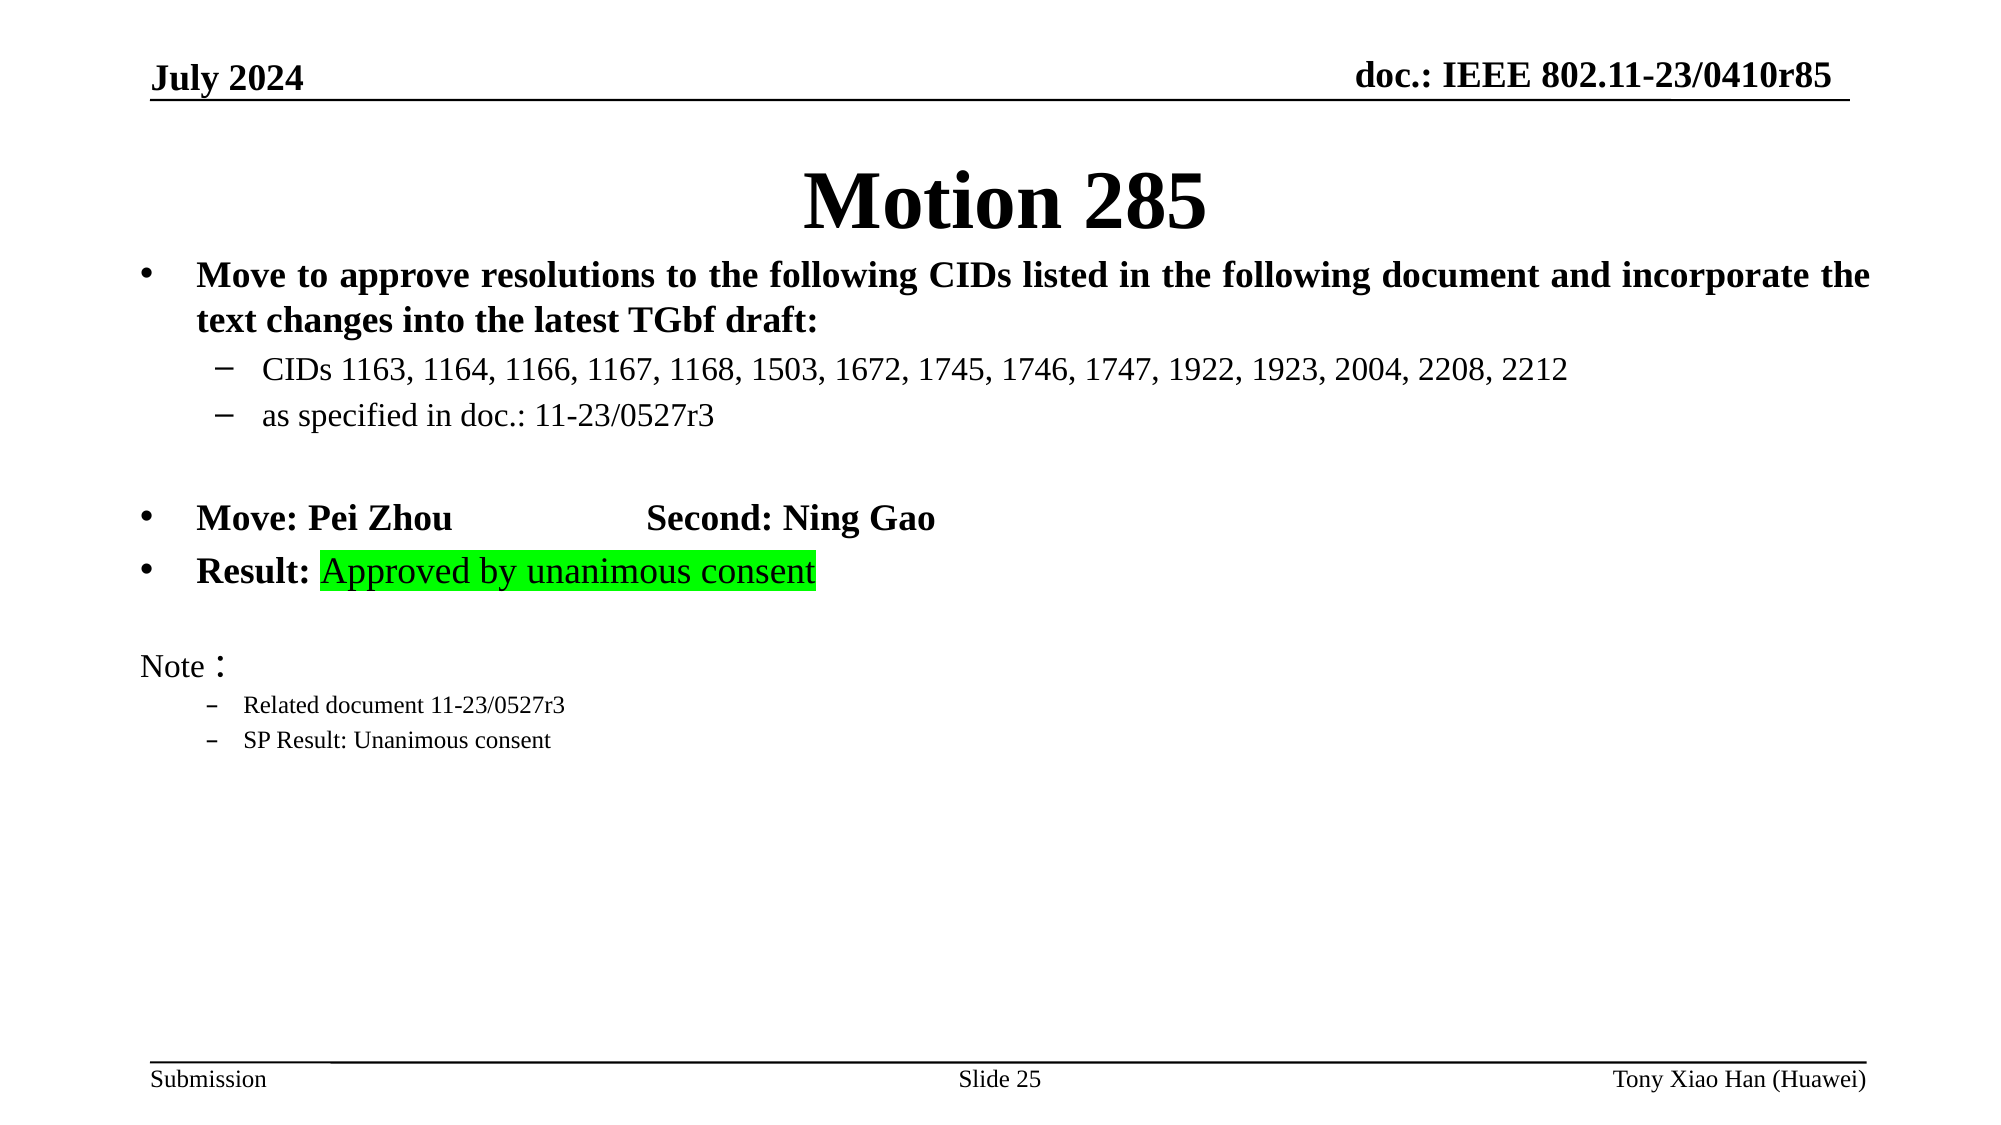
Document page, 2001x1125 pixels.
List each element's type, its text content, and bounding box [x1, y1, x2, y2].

text_box Move to approve resolutions to the following CIDs listed in the following document and incorporate the text changes into the latest TGbf draft: CIDs 1163, 1164, 1166, 1167, 1168, 1503, 1672, 1745, 1746, 1747, 1922, 1923, 2004, 2208, 2212 as specified in doc.: 11-23/0527r3 Move: Pei Zhou Second: Ning Gao Result: Approved by unanimous consent Note： Related document 11-23/0527r3 SP Result: Unanimous consent [125, 212, 1888, 900]
text_box Motion 285 [368, 137, 1644, 212]
